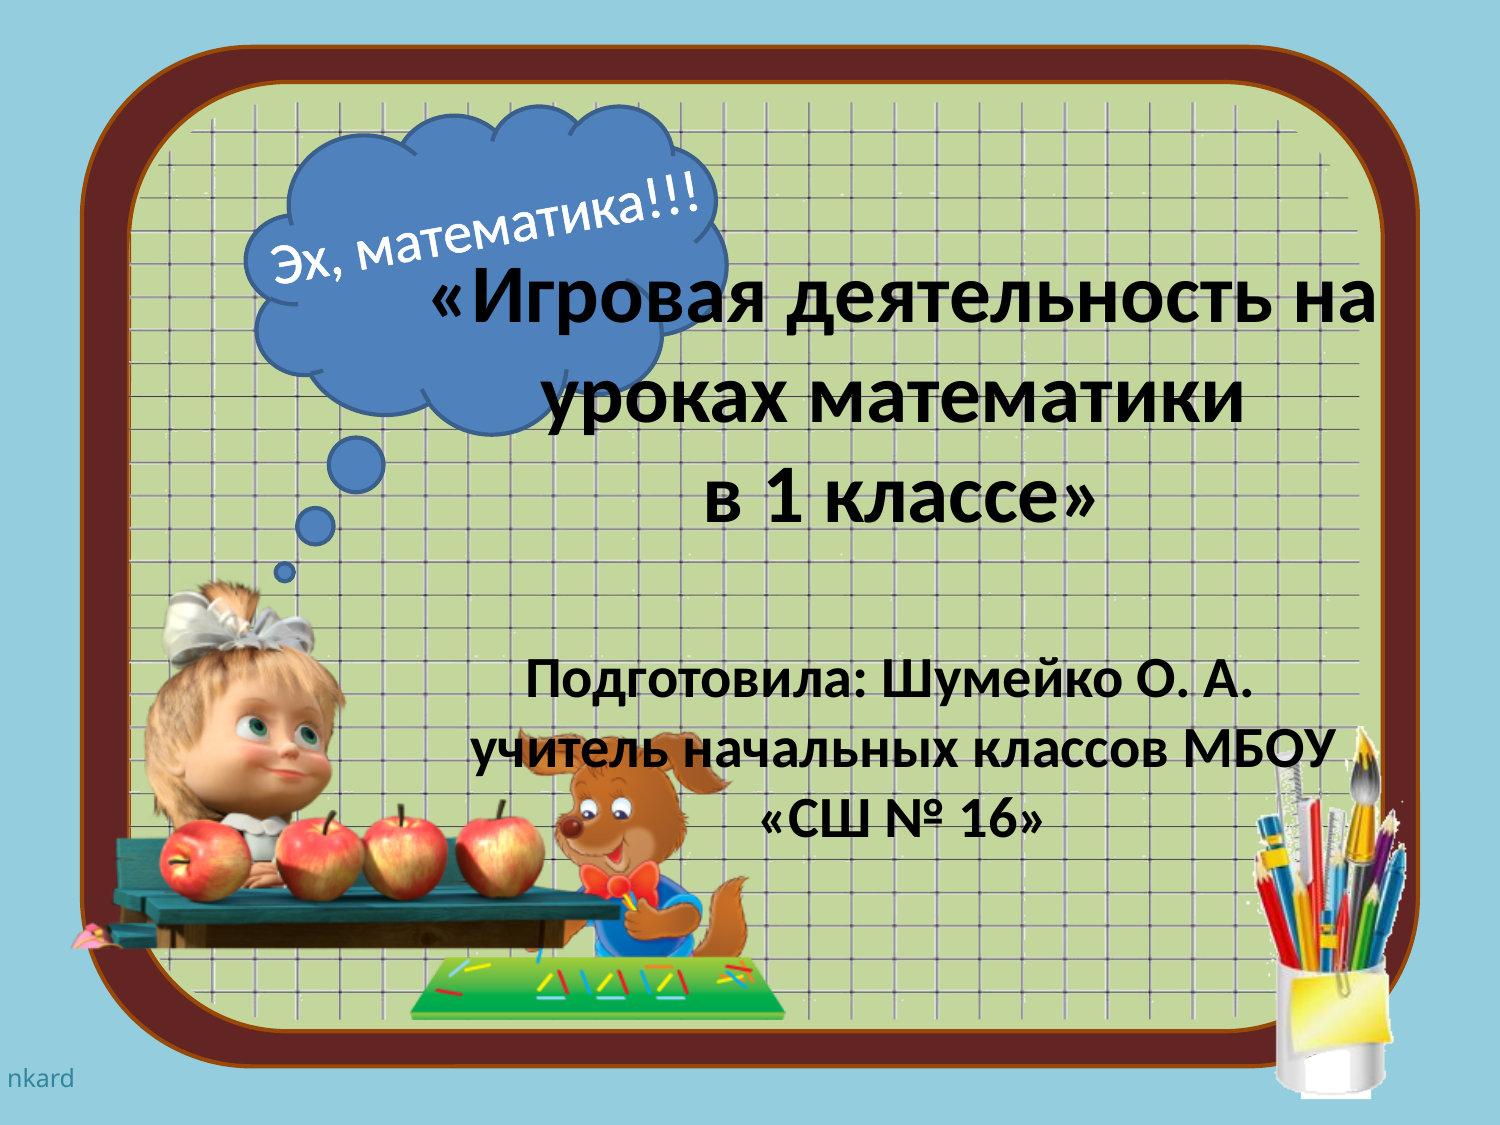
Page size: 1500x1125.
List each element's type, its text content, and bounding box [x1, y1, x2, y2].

title «Игровая деятельность на уроках математики в 1 классе» Подготовила: Шумейко О. А. учитель начальных классов МБОУ «СШ № 16» [407, 479, 1400, 808]
picture [70, 102, 1430, 1102]
text_box Эх, математика!!! [248, 141, 722, 307]
